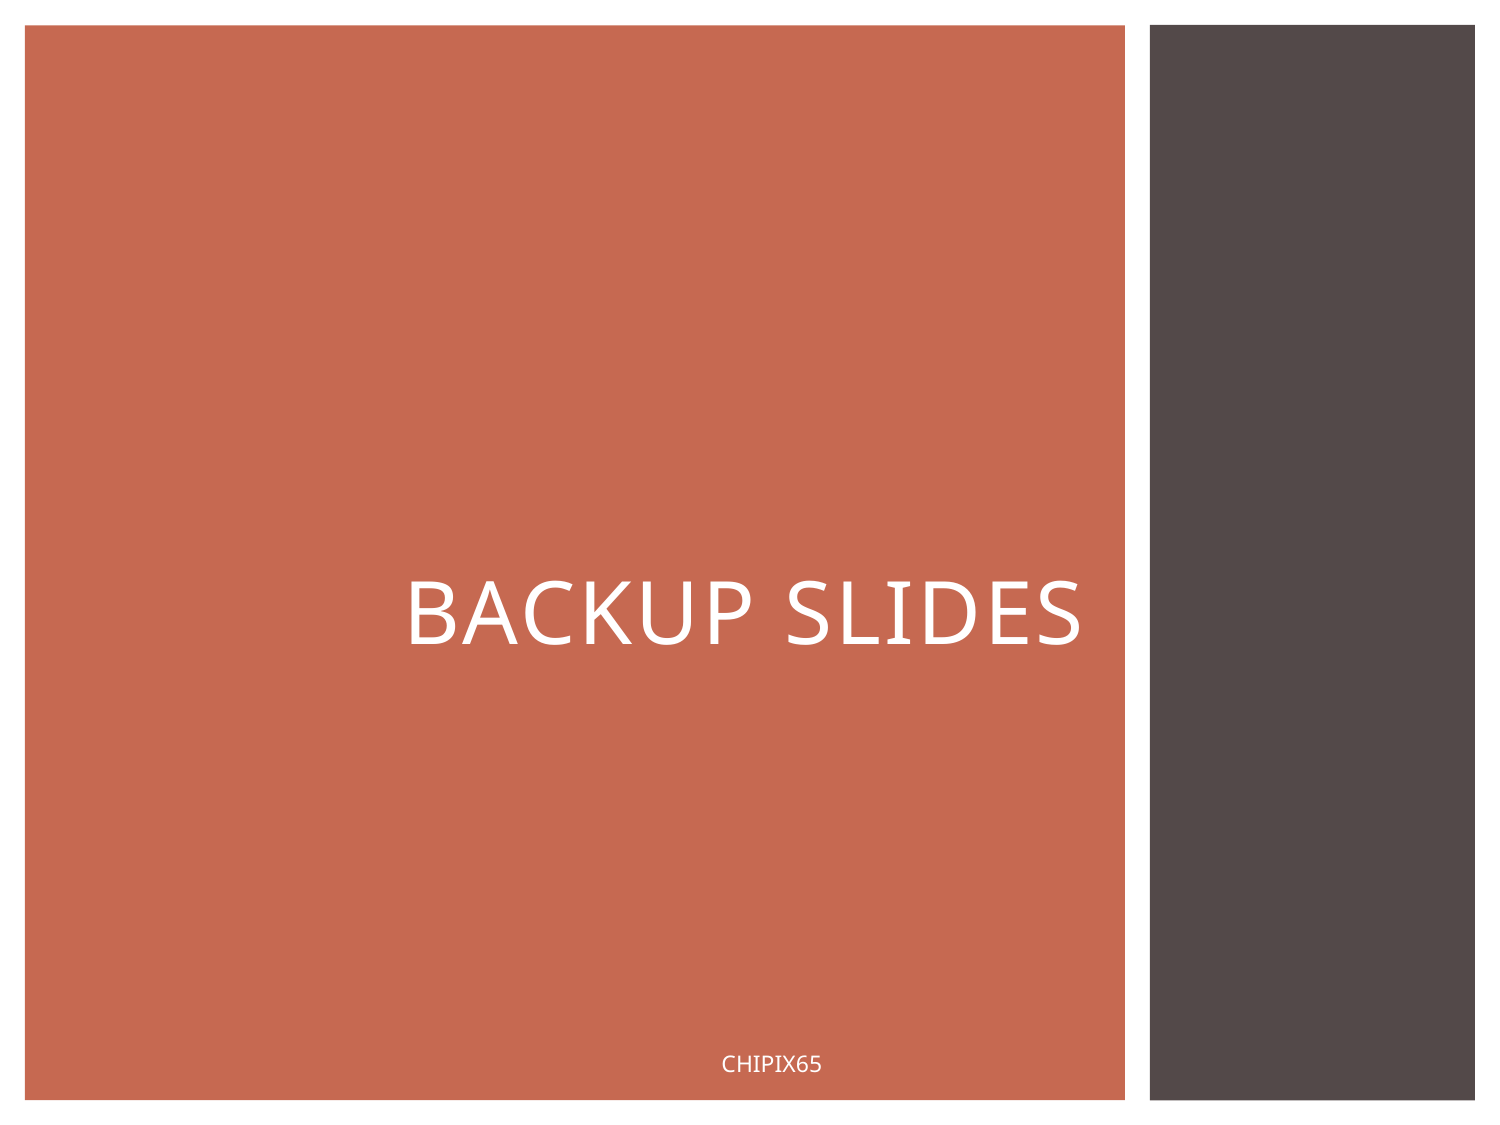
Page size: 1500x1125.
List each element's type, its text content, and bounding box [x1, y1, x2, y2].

title BACKUP SLIDES [62, 474, 1100, 745]
footer CHIPIX65 [500, 1042, 1050, 1088]
